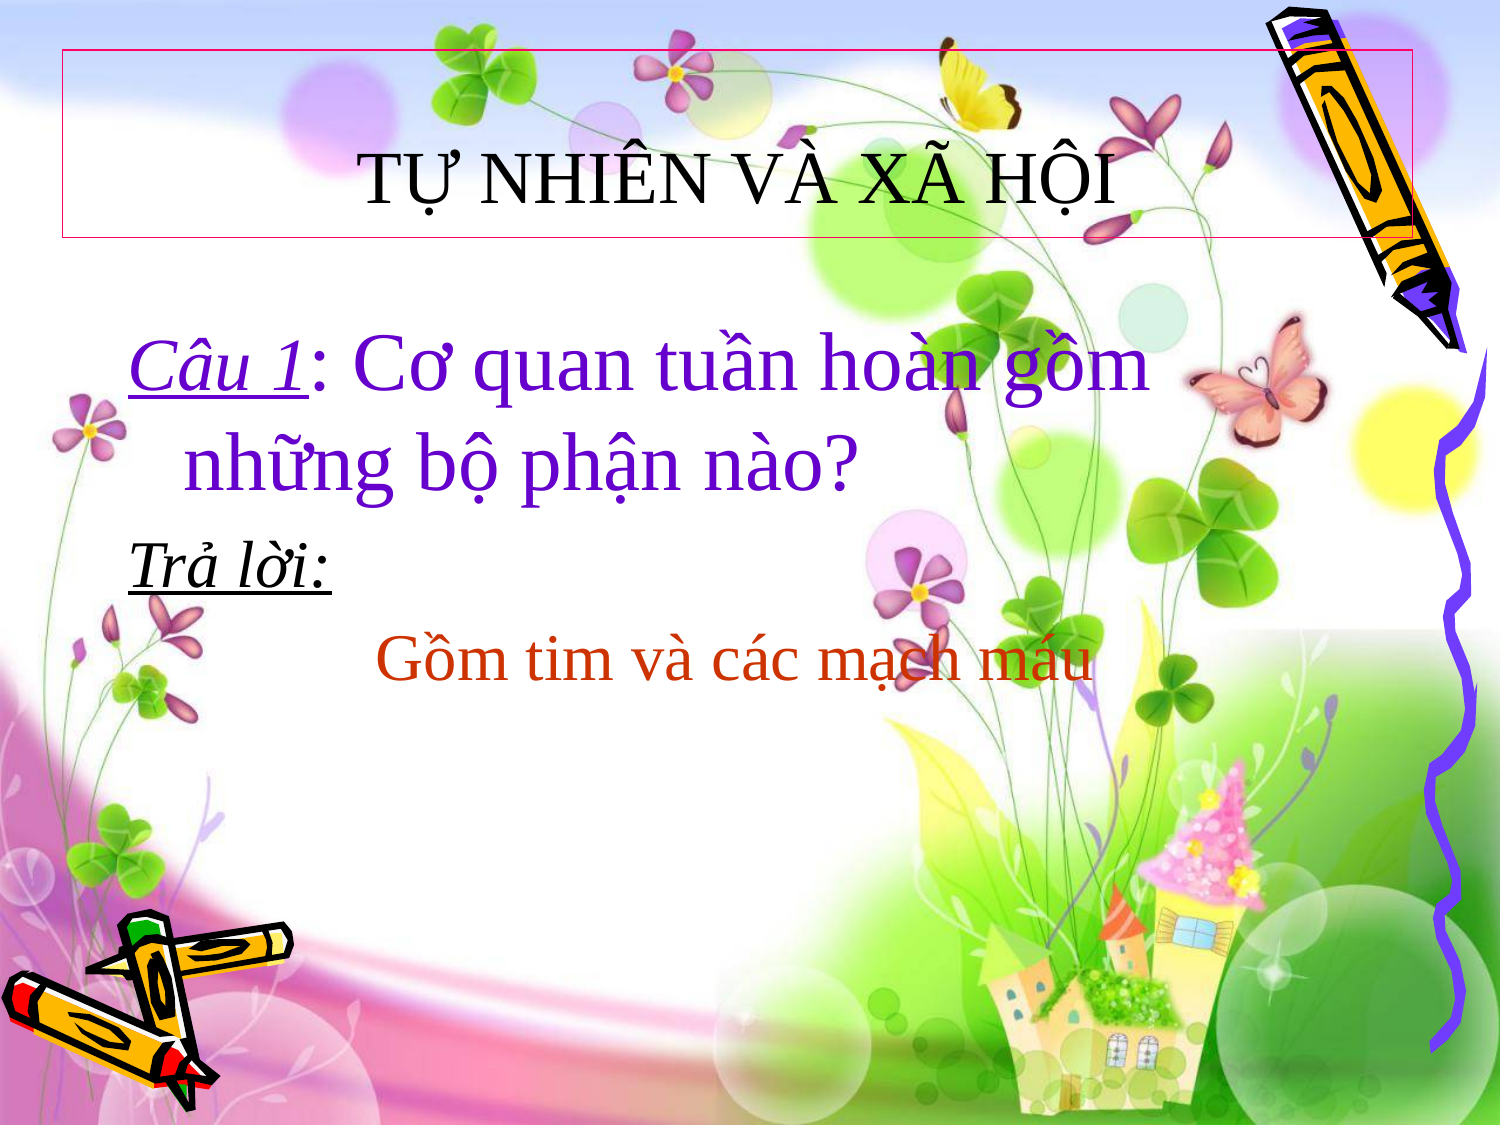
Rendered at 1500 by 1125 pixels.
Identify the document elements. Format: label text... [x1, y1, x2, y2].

text_box TỰ NHIÊN VÀ XÃ HỘI [62, 50, 1413, 238]
picture [0, 0, 1500, 1125]
list Câu 1: Cơ quan tuần hoàn gồm những bộ phận nào? Trả lời: Gồm tim và các mạch máu [112, 299, 1375, 900]
